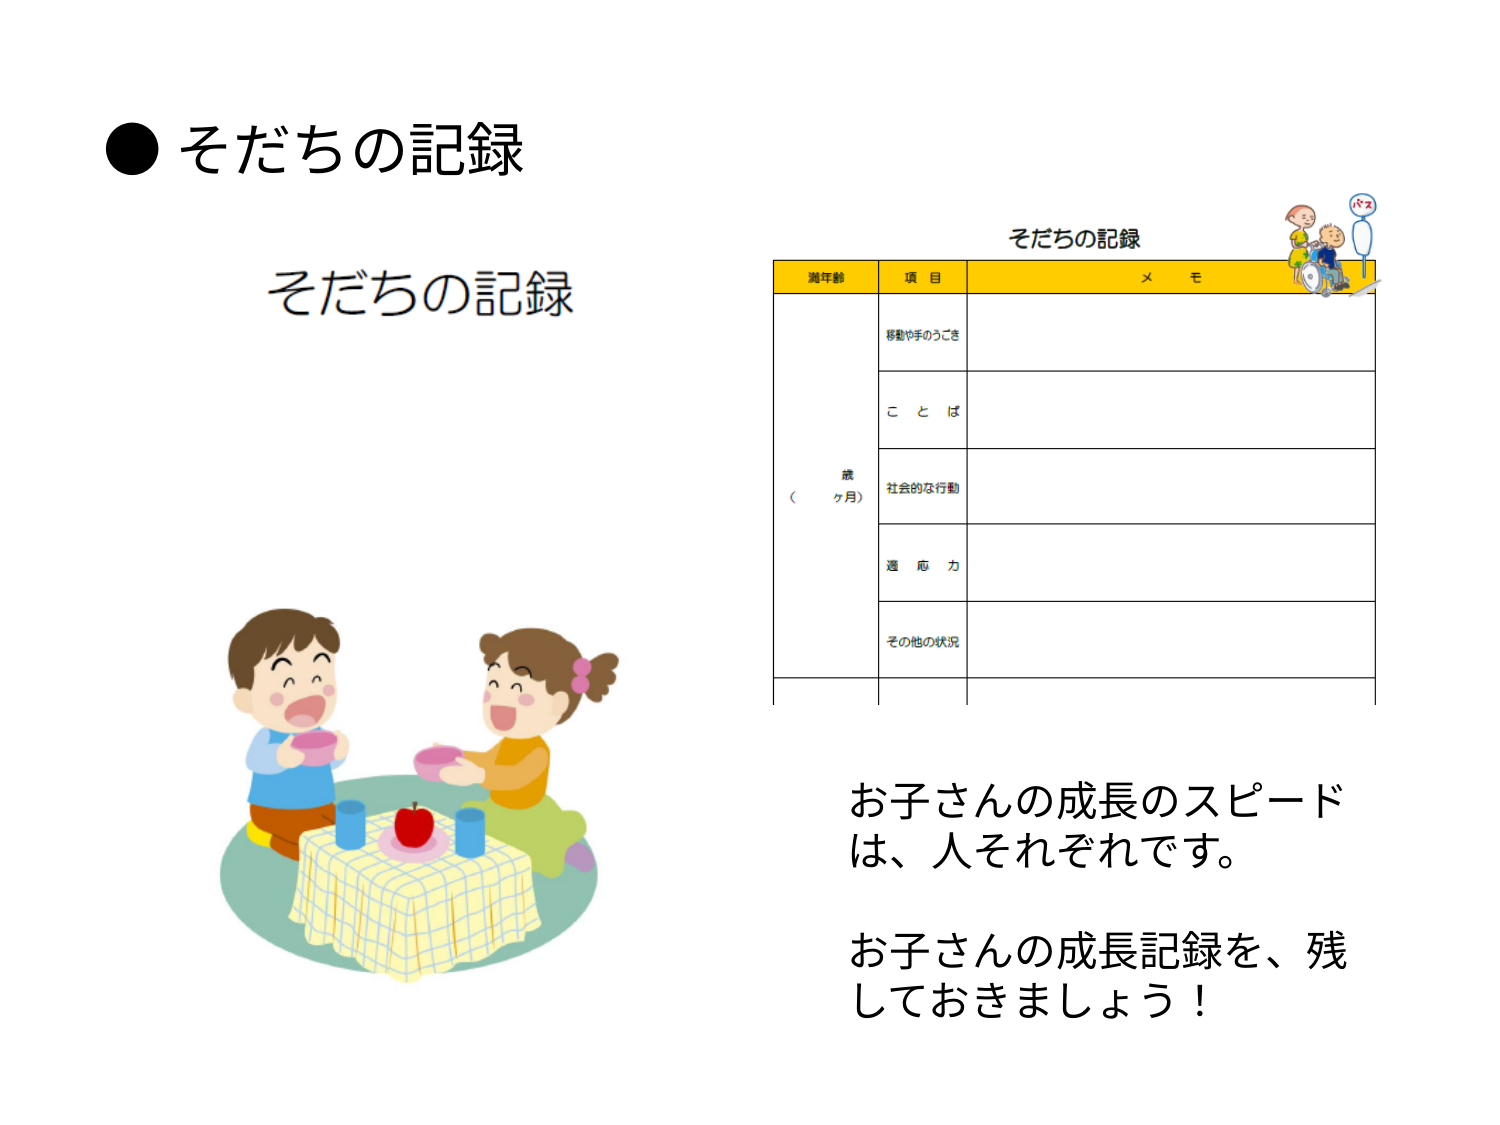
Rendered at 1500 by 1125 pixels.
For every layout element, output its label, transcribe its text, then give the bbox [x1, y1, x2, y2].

text_box ●そだちの記録 [88, 106, 1294, 191]
text_box お子さんの成長のスピードは、人それぞれです。 お子さんの成長記録を、残しておきましょう！ [832, 767, 1365, 1033]
picture [88, 179, 1418, 1021]
